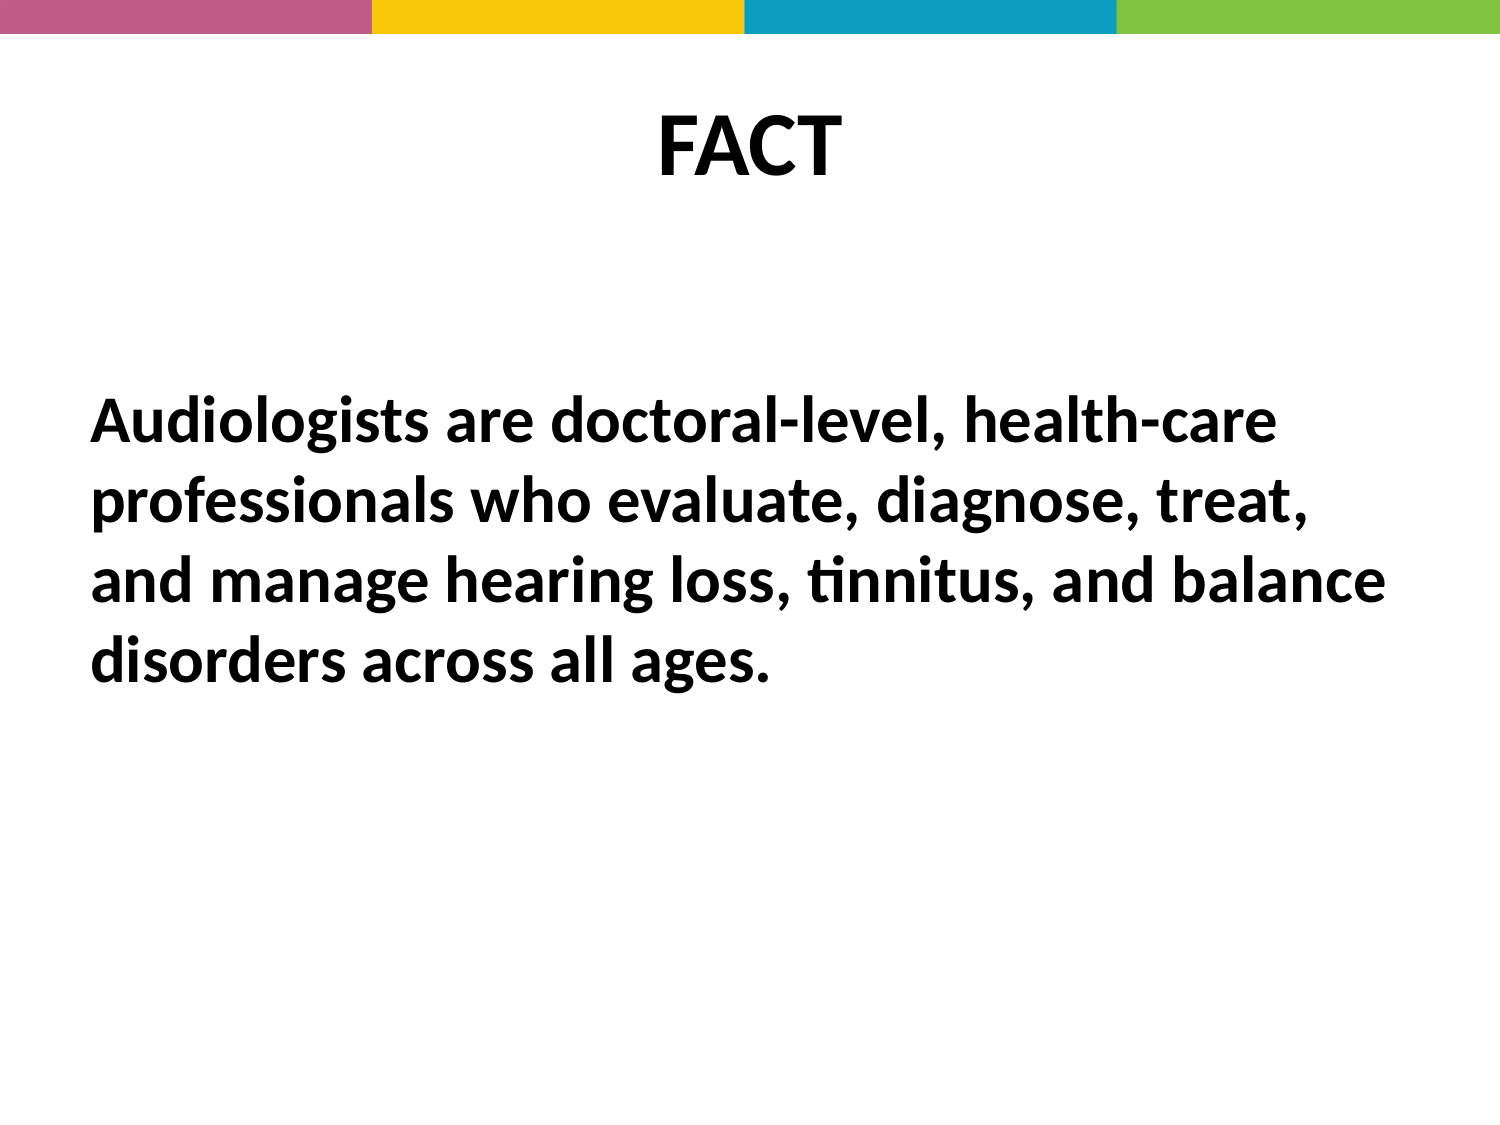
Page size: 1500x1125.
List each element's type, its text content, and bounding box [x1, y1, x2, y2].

picture [1117, 0, 1500, 34]
list Audiologists are doctoral-level, health-care professionals who evaluate, diagnose, treat, and manage hearing loss, tinnitus, and balance disorders across all ages. [75, 233, 1425, 1005]
picture [0, 0, 744, 34]
title FACT [75, 45, 1425, 233]
